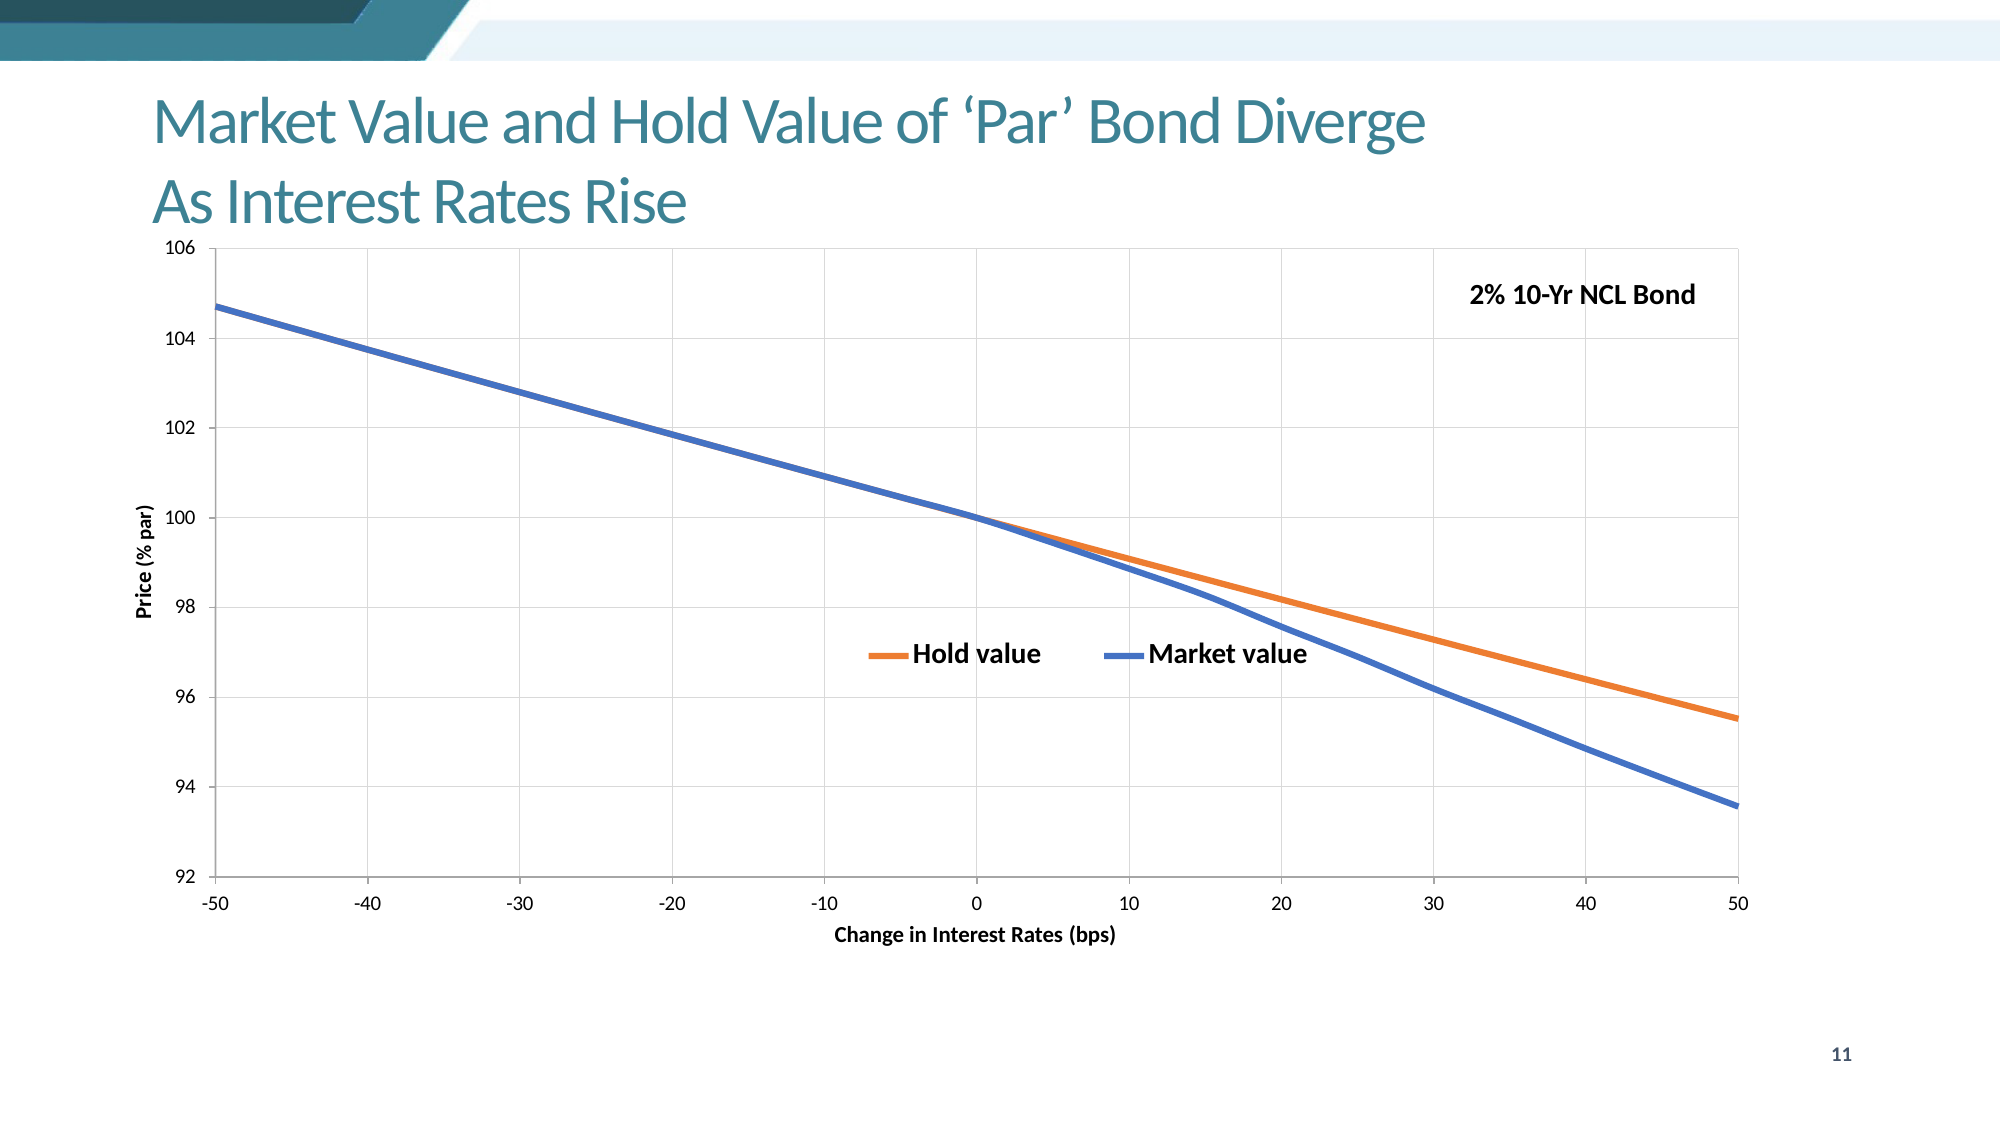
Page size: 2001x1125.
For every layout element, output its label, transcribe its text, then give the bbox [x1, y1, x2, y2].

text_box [207, 247, 1742, 885]
text_box 10 [1116, 893, 1142, 916]
text_box -10 [808, 893, 841, 916]
text_box 98 [173, 591, 198, 619]
text_box 106 [162, 232, 198, 260]
text_box 92 [173, 860, 198, 888]
picture [0, 0, 2000, 61]
text_box 96 [173, 681, 198, 709]
text_box 50 [1725, 888, 1751, 916]
text_box -40 [352, 893, 384, 916]
text_box 40 [1573, 893, 1599, 916]
text_box 100 [162, 501, 198, 529]
text_box 104 [162, 322, 198, 350]
text_box -50 [199, 888, 232, 916]
text_box Change in Interest Rates (bps) [832, 917, 1122, 947]
text_box -20 [656, 893, 689, 916]
text_box -30 [504, 893, 536, 916]
text_box 0 [969, 893, 985, 916]
title Market Value and Hold Value of ‘Par’ Bond Diverge As Interest Rates Rise [150, 75, 1625, 265]
text_box 20 [1268, 893, 1294, 916]
slide_number 11 [1824, 1039, 1875, 1125]
text_box Price (% par) [128, 504, 161, 622]
text_box 102 [162, 411, 198, 439]
text_box 30 [1421, 893, 1447, 916]
text_box 94 [173, 770, 198, 798]
